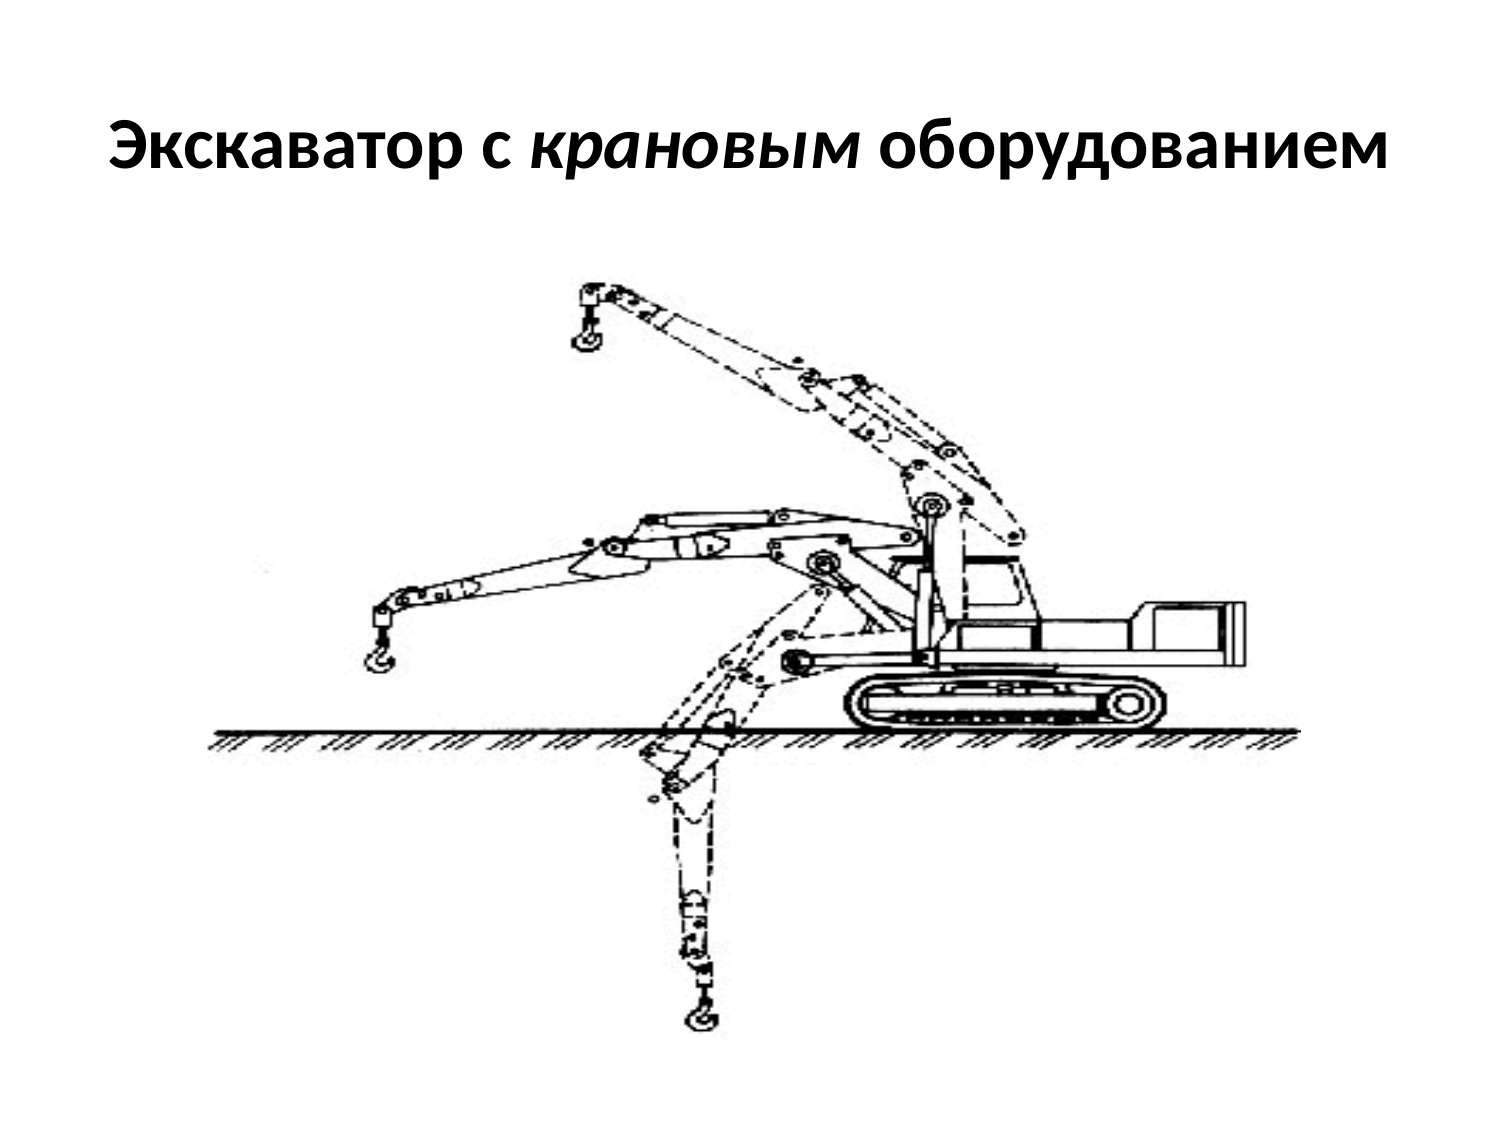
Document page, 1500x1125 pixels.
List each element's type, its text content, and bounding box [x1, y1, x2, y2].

title Экскаватор с крановым оборудованием [75, 45, 1425, 233]
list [175, 257, 1301, 1044]
